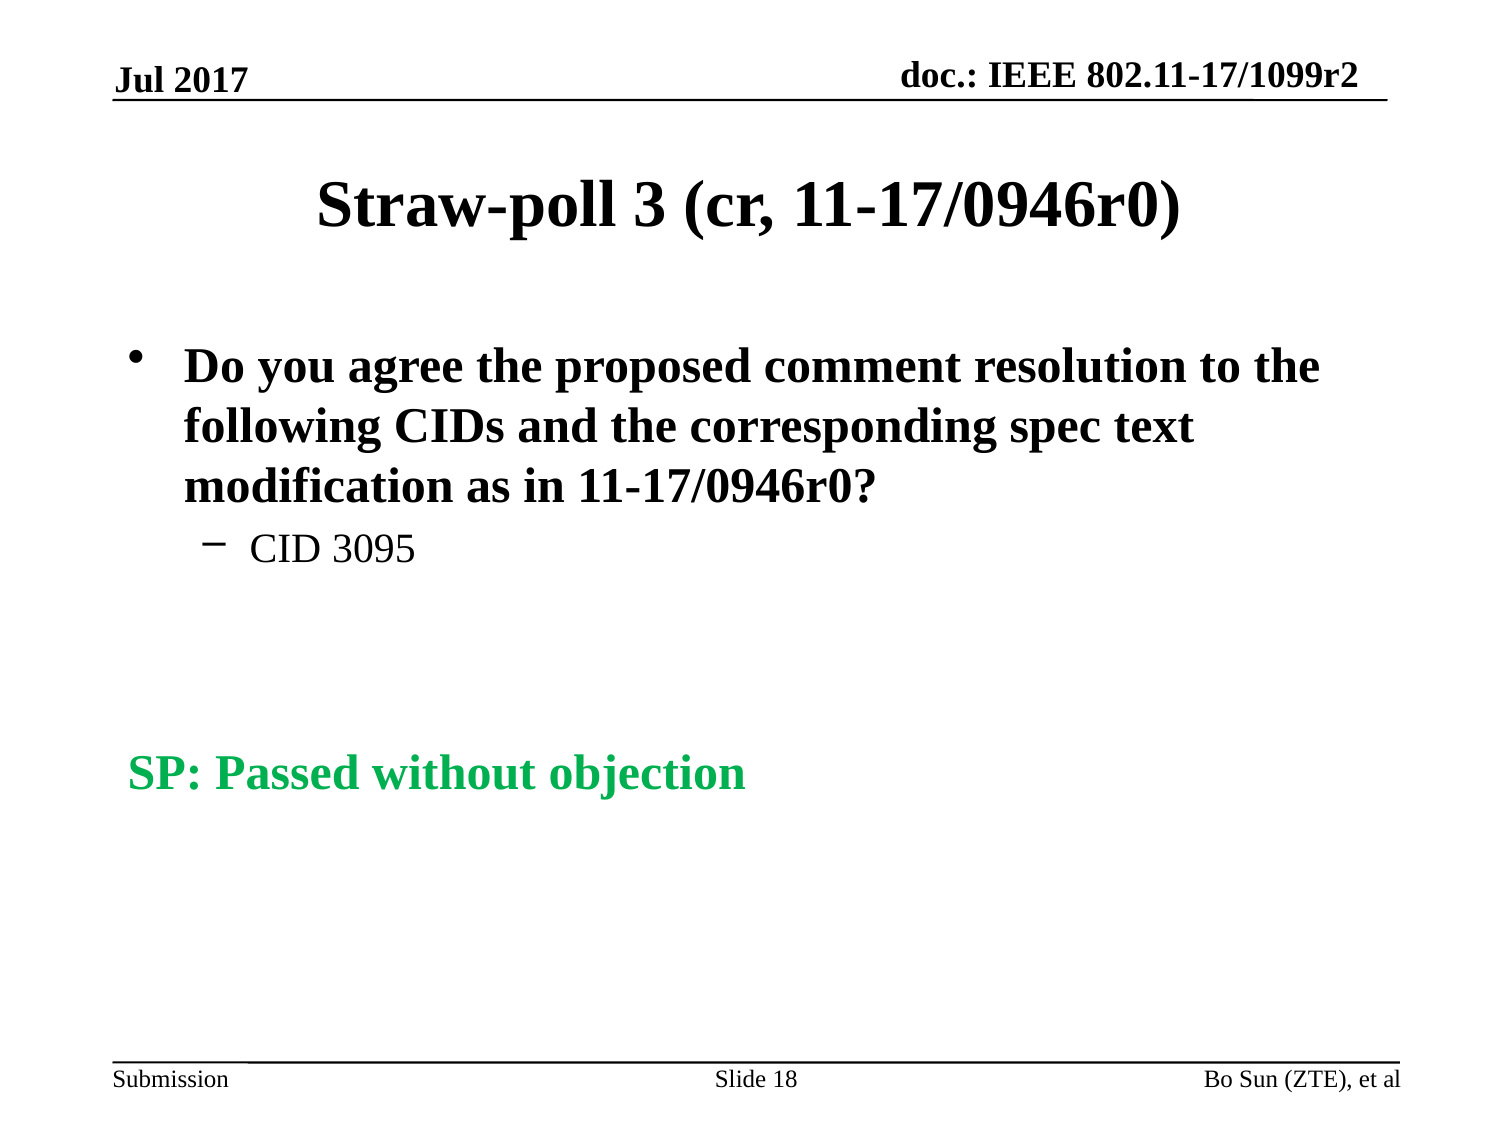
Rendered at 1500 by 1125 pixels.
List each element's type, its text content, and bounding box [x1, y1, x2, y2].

list Do you agree the proposed comment resolution to the following CIDs and the corresponding spec text modification as in 11-17/0946r0? CID 3095 SP: Passed without objection [112, 324, 1388, 1000]
slide_number Slide 18 [712, 1061, 800, 1093]
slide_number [114, 54, 251, 101]
title Straw-poll 3 (cr, 11-17/0946r0) [112, 112, 1388, 288]
footer Bo Sun (ZTE), et al [1200, 1061, 1402, 1093]
